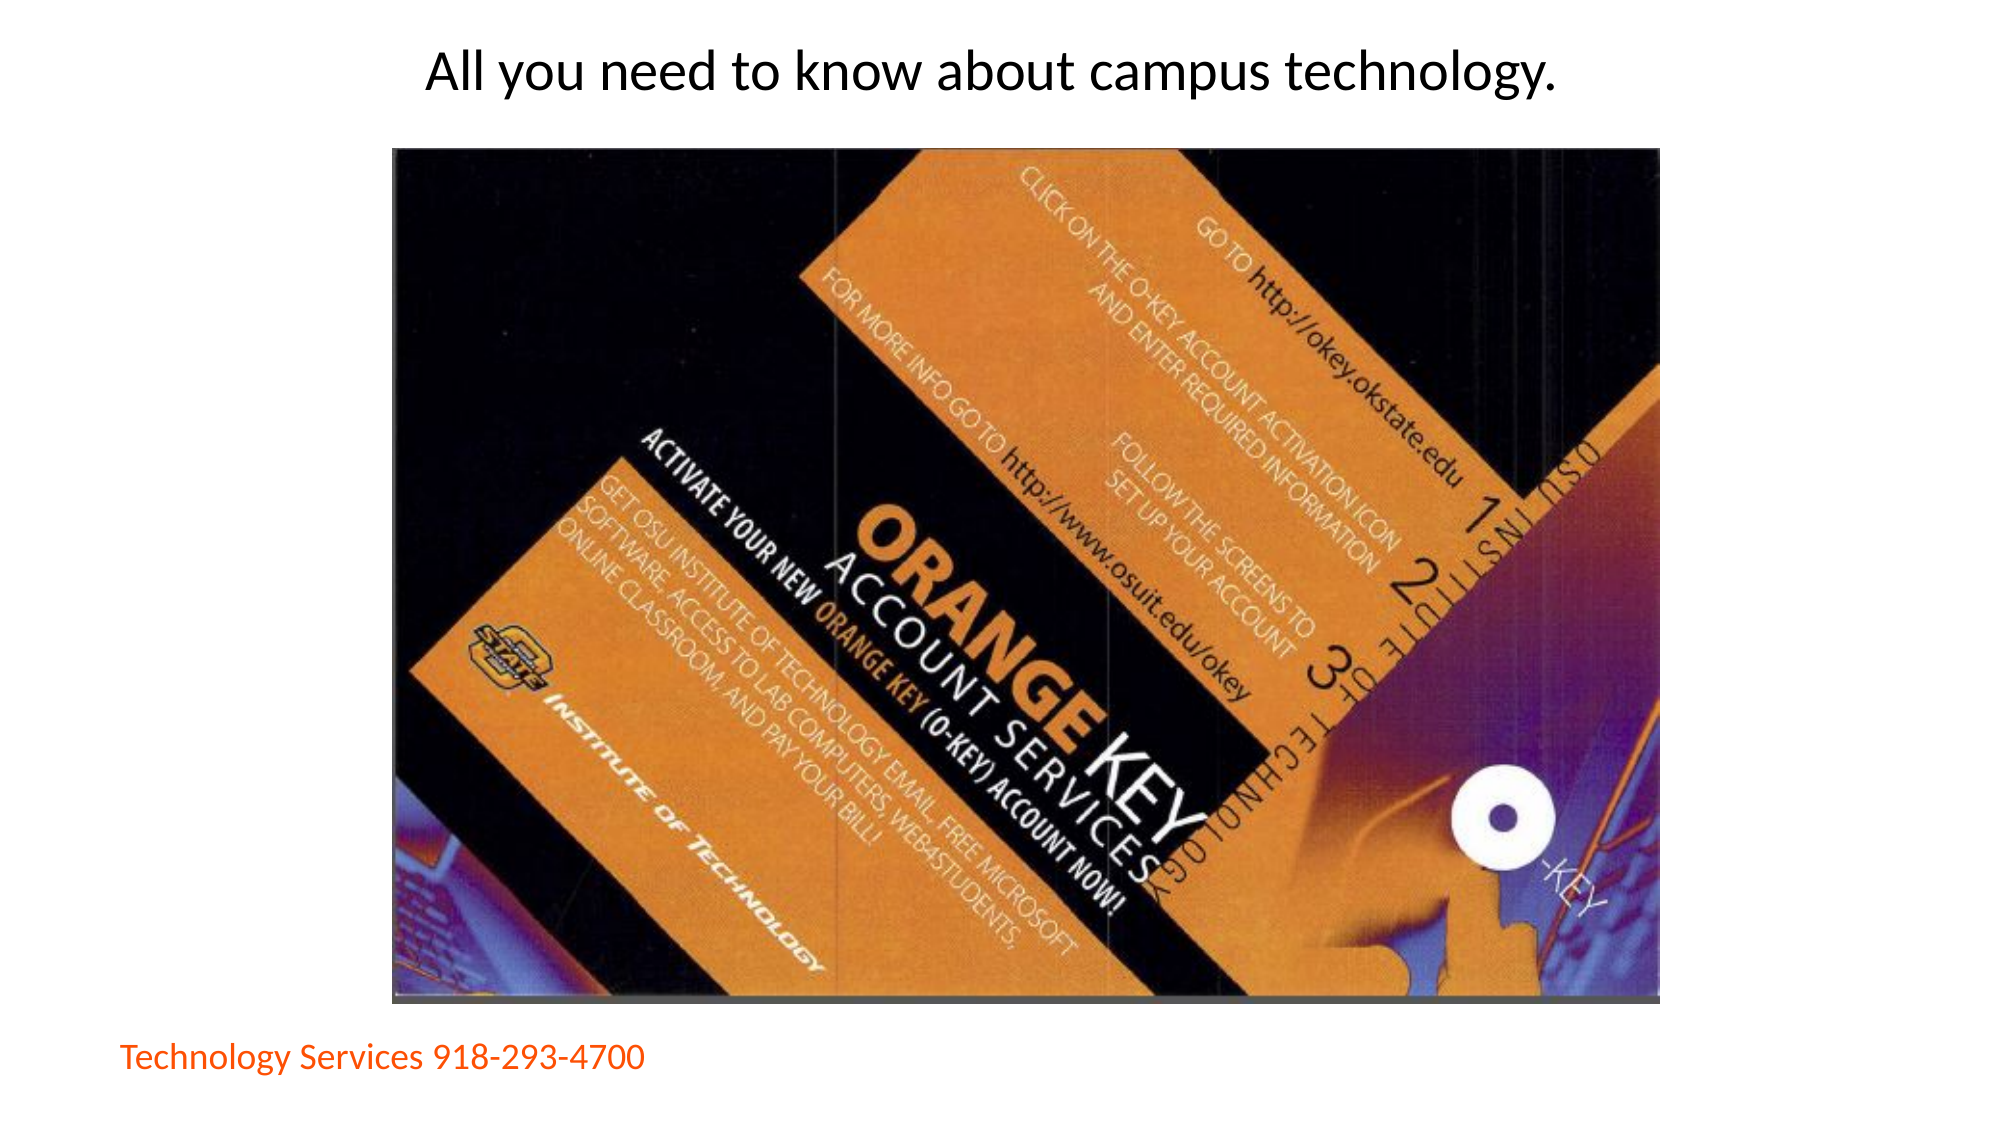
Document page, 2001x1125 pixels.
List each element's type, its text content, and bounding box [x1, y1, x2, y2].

picture [392, 148, 1660, 1004]
text_box Technology Services 918-293-4700 [105, 1024, 736, 1085]
text_box All you need to know about campus technology. [410, 24, 1702, 110]
